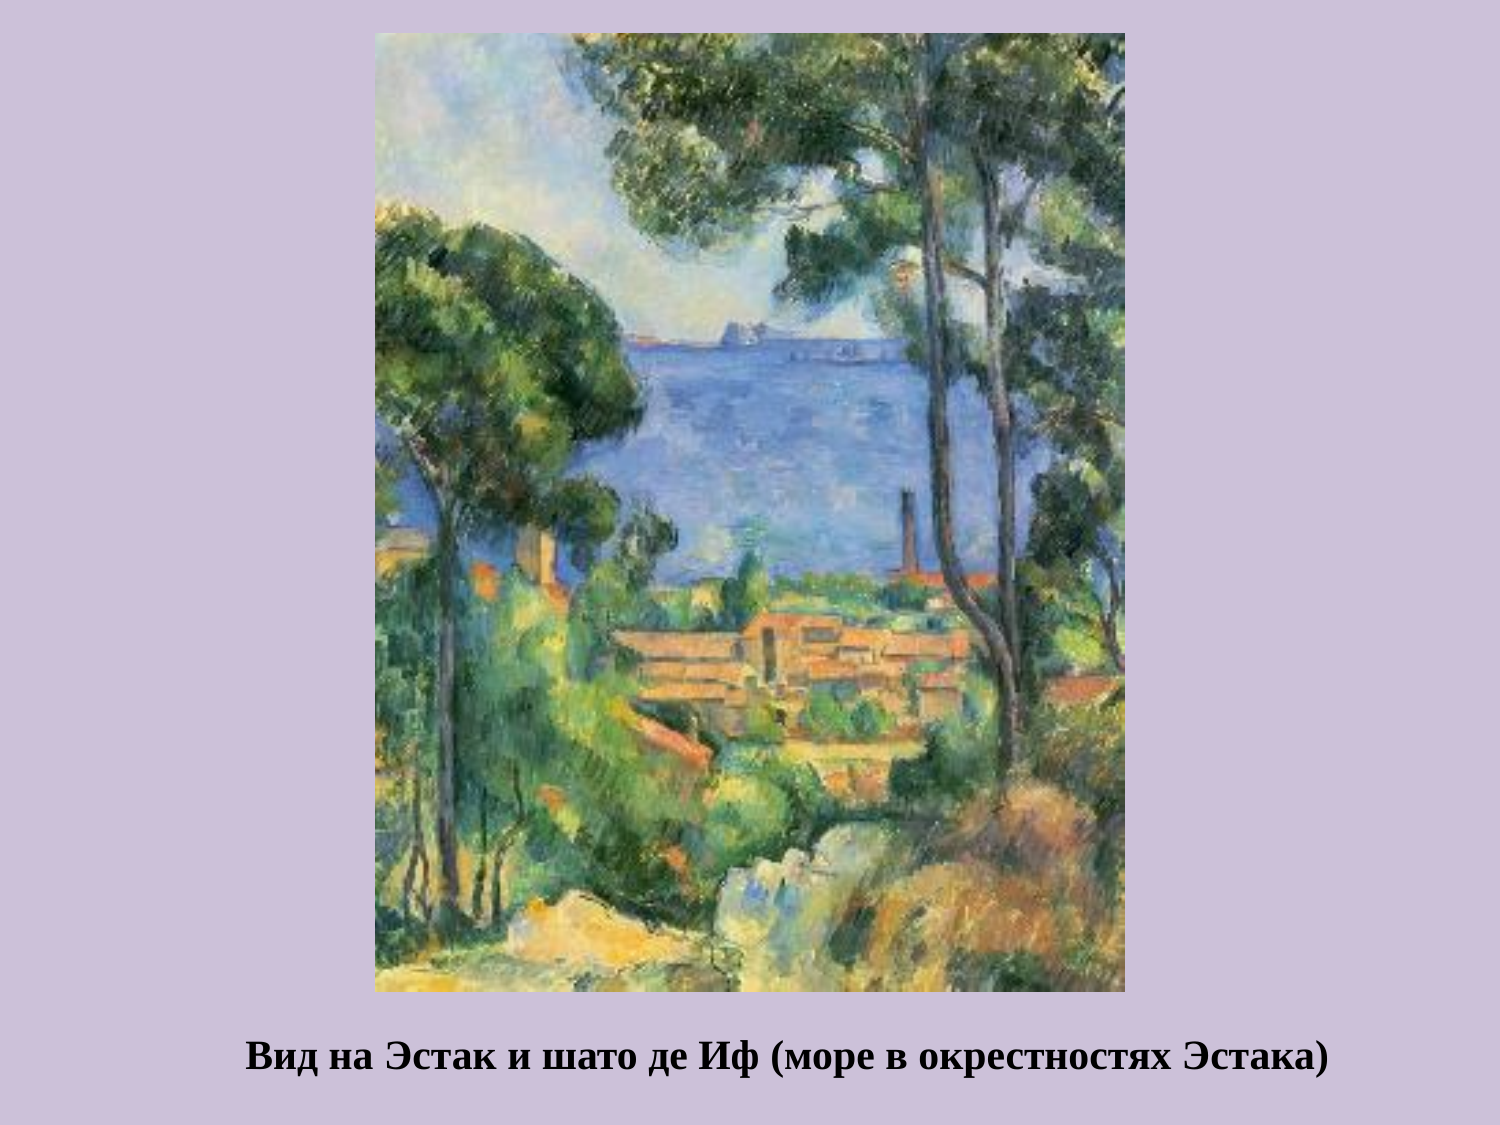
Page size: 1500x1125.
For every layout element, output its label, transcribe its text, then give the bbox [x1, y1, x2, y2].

title Вид на Эстак и шато де Иф (море в окрестностях Эстака) [225, 1029, 1350, 1125]
picture [374, 33, 1126, 993]
